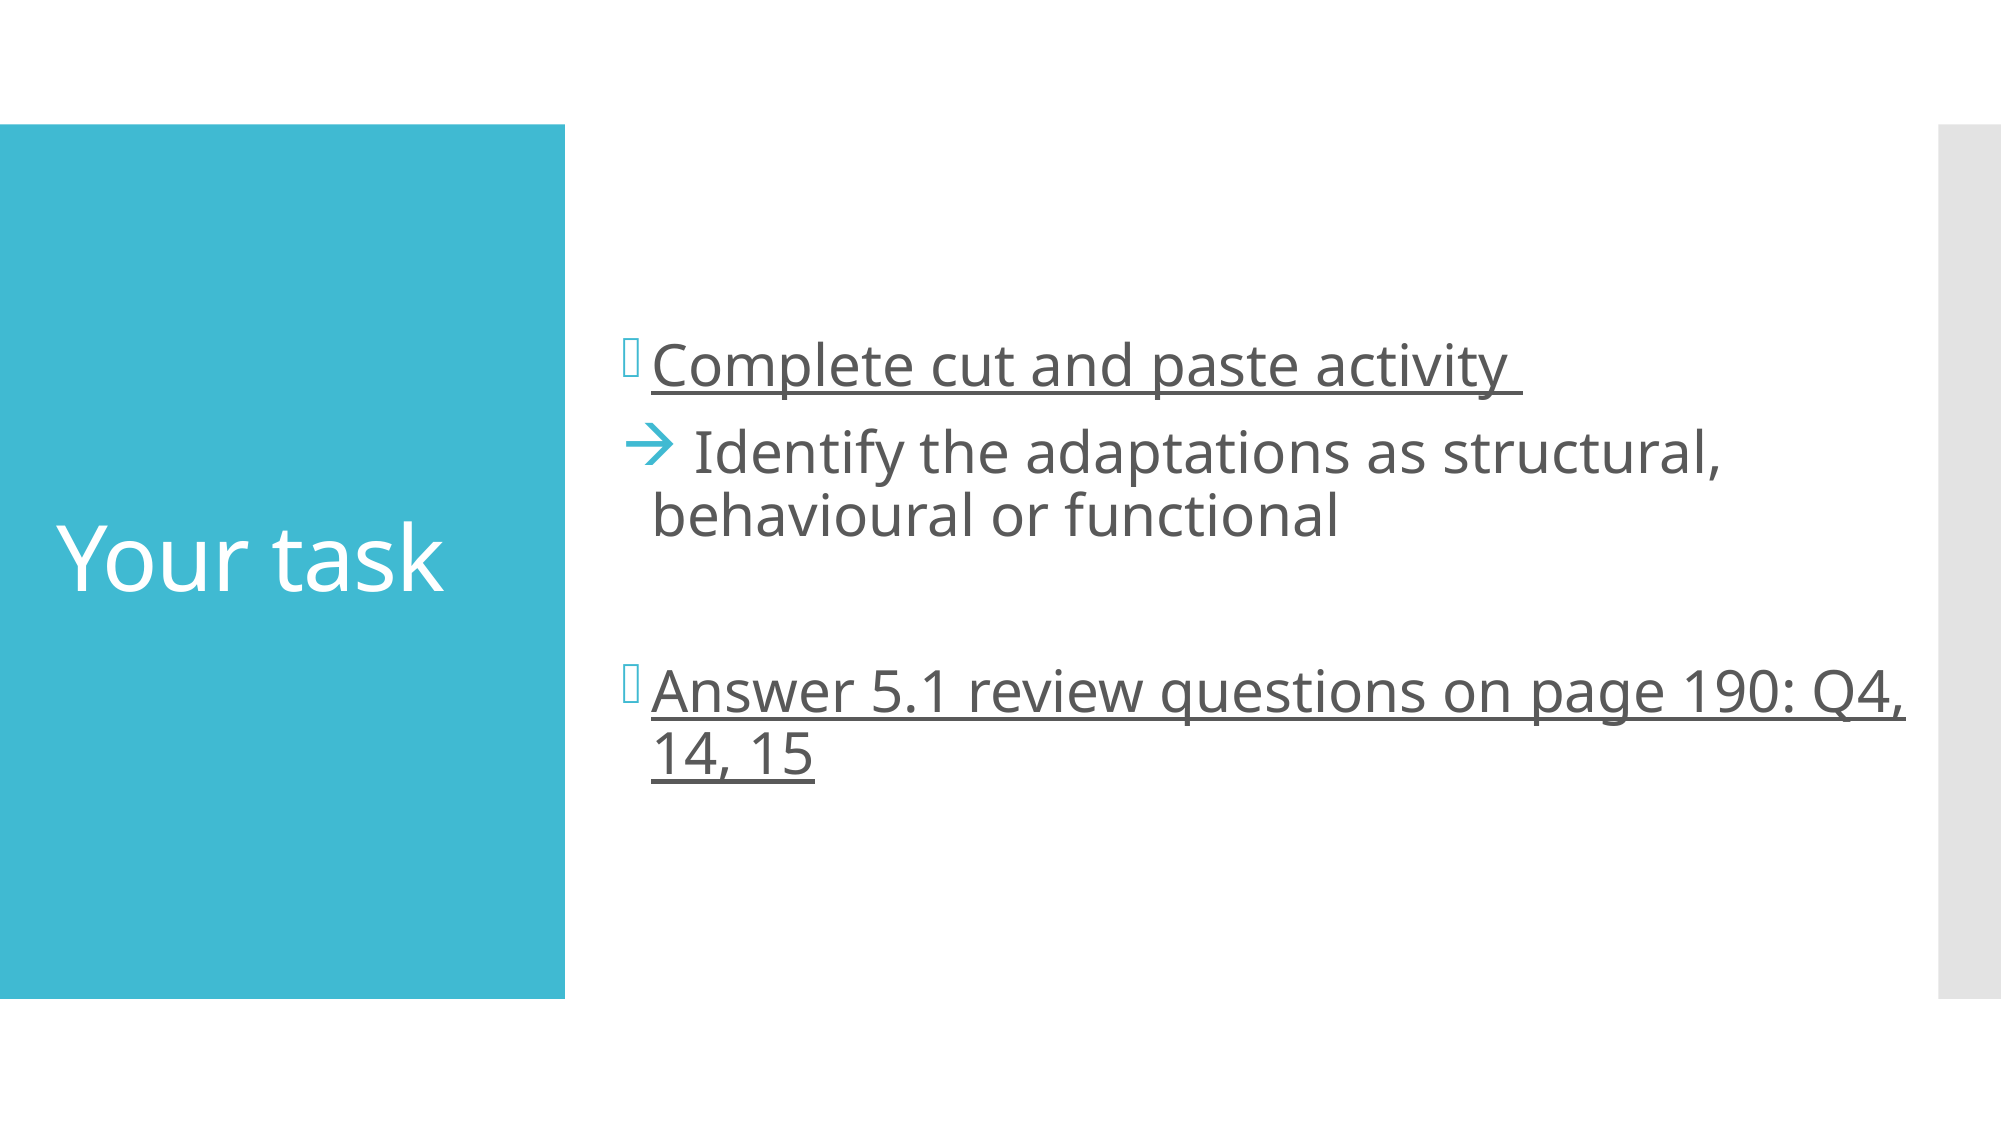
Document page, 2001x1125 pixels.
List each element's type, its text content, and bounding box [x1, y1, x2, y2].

list Complete cut and paste activity Identify the adaptations as structural, behavioural or functional Answer 5.1 review questions on page 190: Q4, 14, 15 [606, 141, 1923, 982]
title Your task [41, 184, 525, 940]
